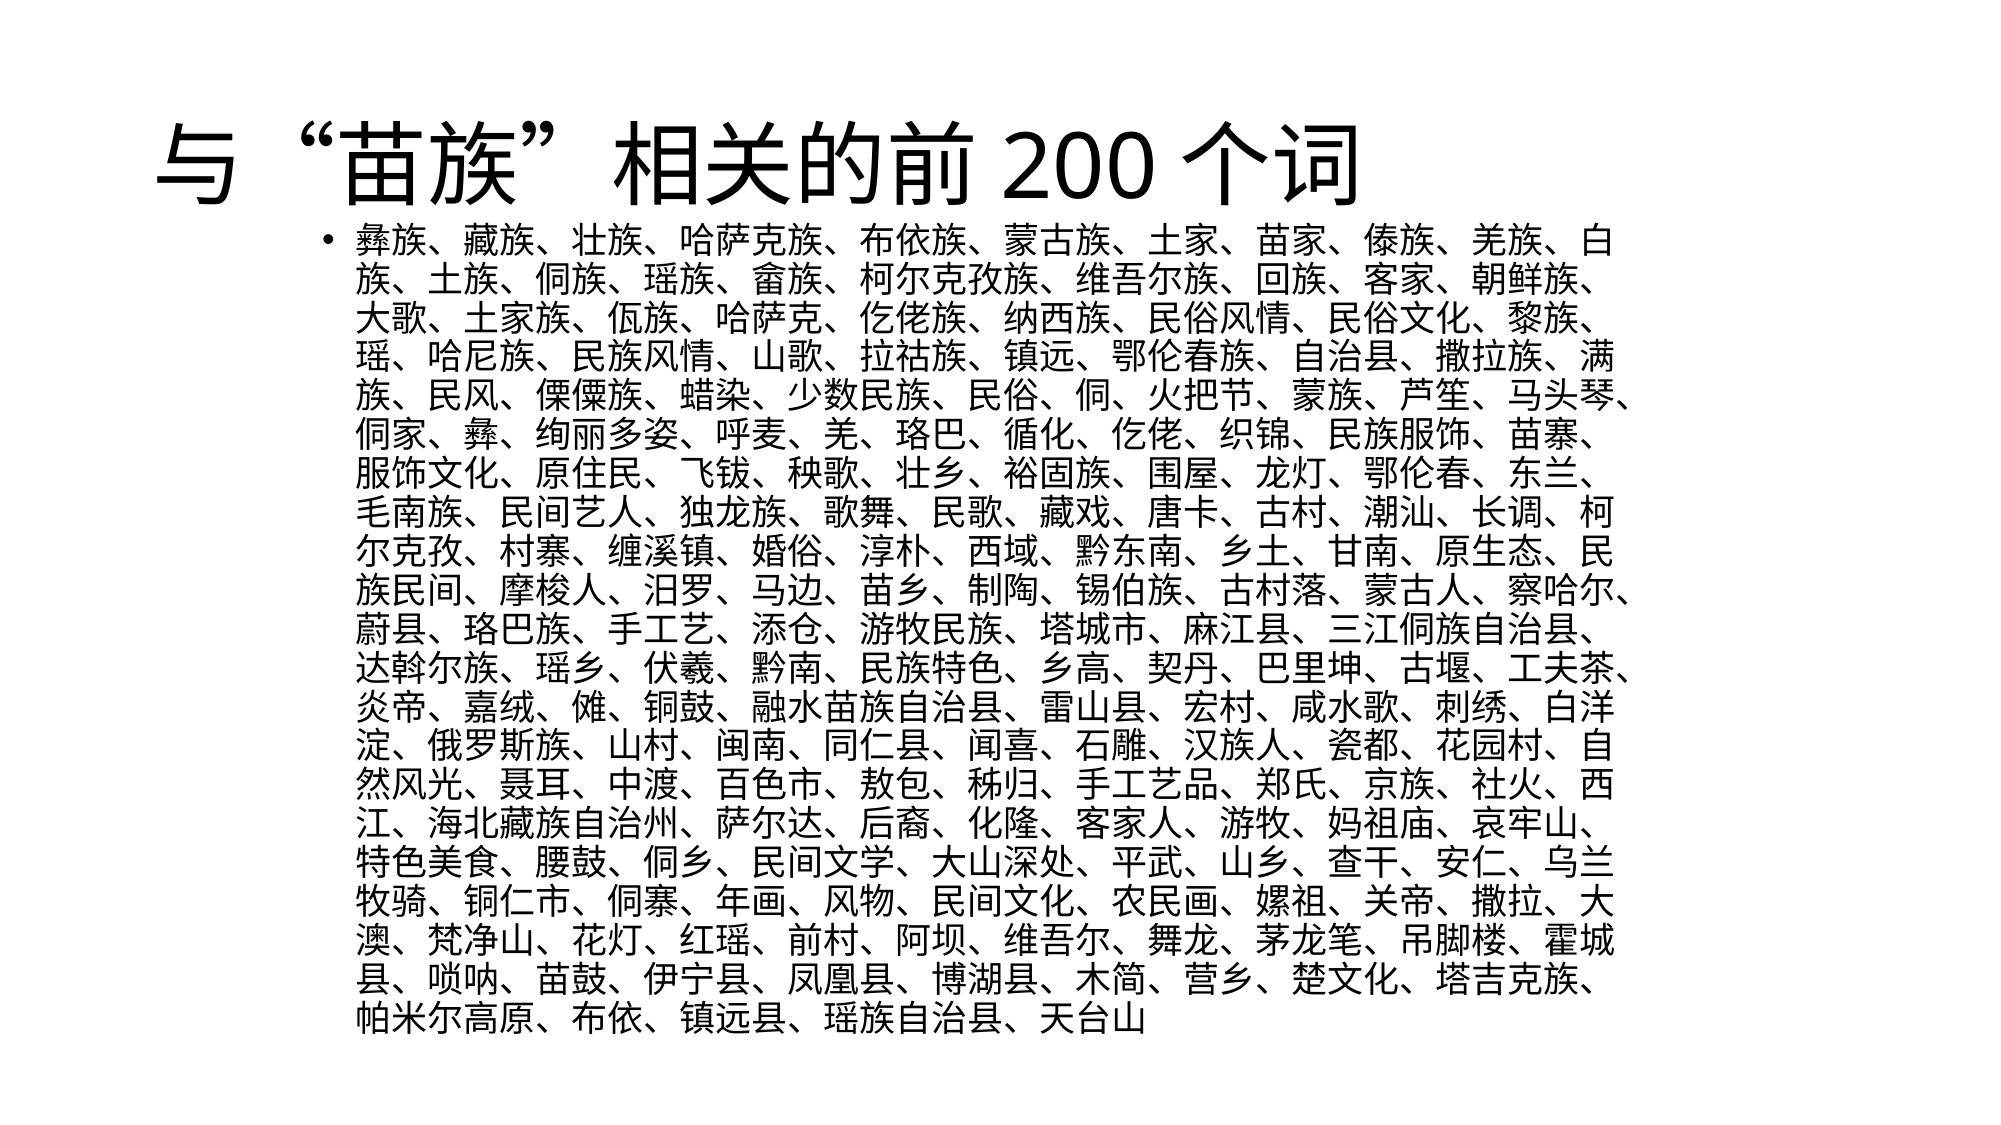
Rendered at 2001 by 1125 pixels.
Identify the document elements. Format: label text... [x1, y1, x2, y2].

list 彝族、藏族、壮族、哈萨克族、布依族、蒙古族、土家、苗家、傣族、羌族、白族、土族、侗族、瑶族、畲族、柯尔克孜族、维吾尔族、回族、客家、朝鲜族、大歌、土家族、佤族、哈萨克、仡佬族、纳西族、民俗风情、民俗文化、黎族、瑶、哈尼族、民族风情、山歌、拉祜族、镇远、鄂伦春族、自治县、撒拉族、满族、民风、傈僳族、蜡染、少数民族、民俗、侗、火把节、蒙族、芦笙、马头琴、侗家、彝、绚丽多姿、呼麦、羌、珞巴、循化、仡佬、织锦、民族服饰、苗寨、服饰文化、原住民、飞钹、秧歌、壮乡、裕固族、围屋、龙灯、鄂伦春、东兰、毛南族、民间艺人、独龙族、歌舞、民歌、藏戏、唐卡、古村、潮汕、长调、柯尔克孜、村寨、缠溪镇、婚俗、淳朴、西域、黔东南、乡土、甘南、原生态、民族民间、摩梭人、汨罗、马边、苗乡、制陶、锡伯族、古村落、蒙古人、察哈尔、蔚县、珞巴族、手工艺、添仓、游牧民族、塔城市、麻江县、三江侗族自治县、达斡尔族、瑶乡、伏羲、黔南、民族特色、乡高、契丹、巴里坤、古堰、工夫茶、炎帝、嘉绒、傩、铜鼓、融水苗族自治县、雷山县、宏村、咸水歌、刺绣、白洋淀、俄罗斯族、山村、闽南、同仁县、闻喜、石雕、汉族人、瓷都、花园村、自然风光、聂耳、中渡、百色市、敖包、秭归、手工艺品、郑氏、京族、社火、西江、海北藏族自治州、萨尔达、后裔、化隆、客家人、游牧、妈祖庙、哀牢山、特色美食、腰鼓、侗乡、民间文学、大山深处、平武、山乡、查干、安仁、乌兰牧骑、铜仁市、侗寨、年画、风物、民间文化、农民画、嫘祖、关帝、撒拉、大澳、梵净山、花灯、红瑶、前村、阿坝、维吾尔、舞龙、茅龙笔、吊脚楼、霍城县、唢呐、苗鼓、伊宁县、凤凰县、博湖县、木简、营乡、楚文化、塔吉克族、帕米尔高原、布依、镇远县、瑶族自治县、天台山 [307, 214, 1647, 1085]
title 与“苗族”相关的前200个词 [137, 59, 1863, 278]
